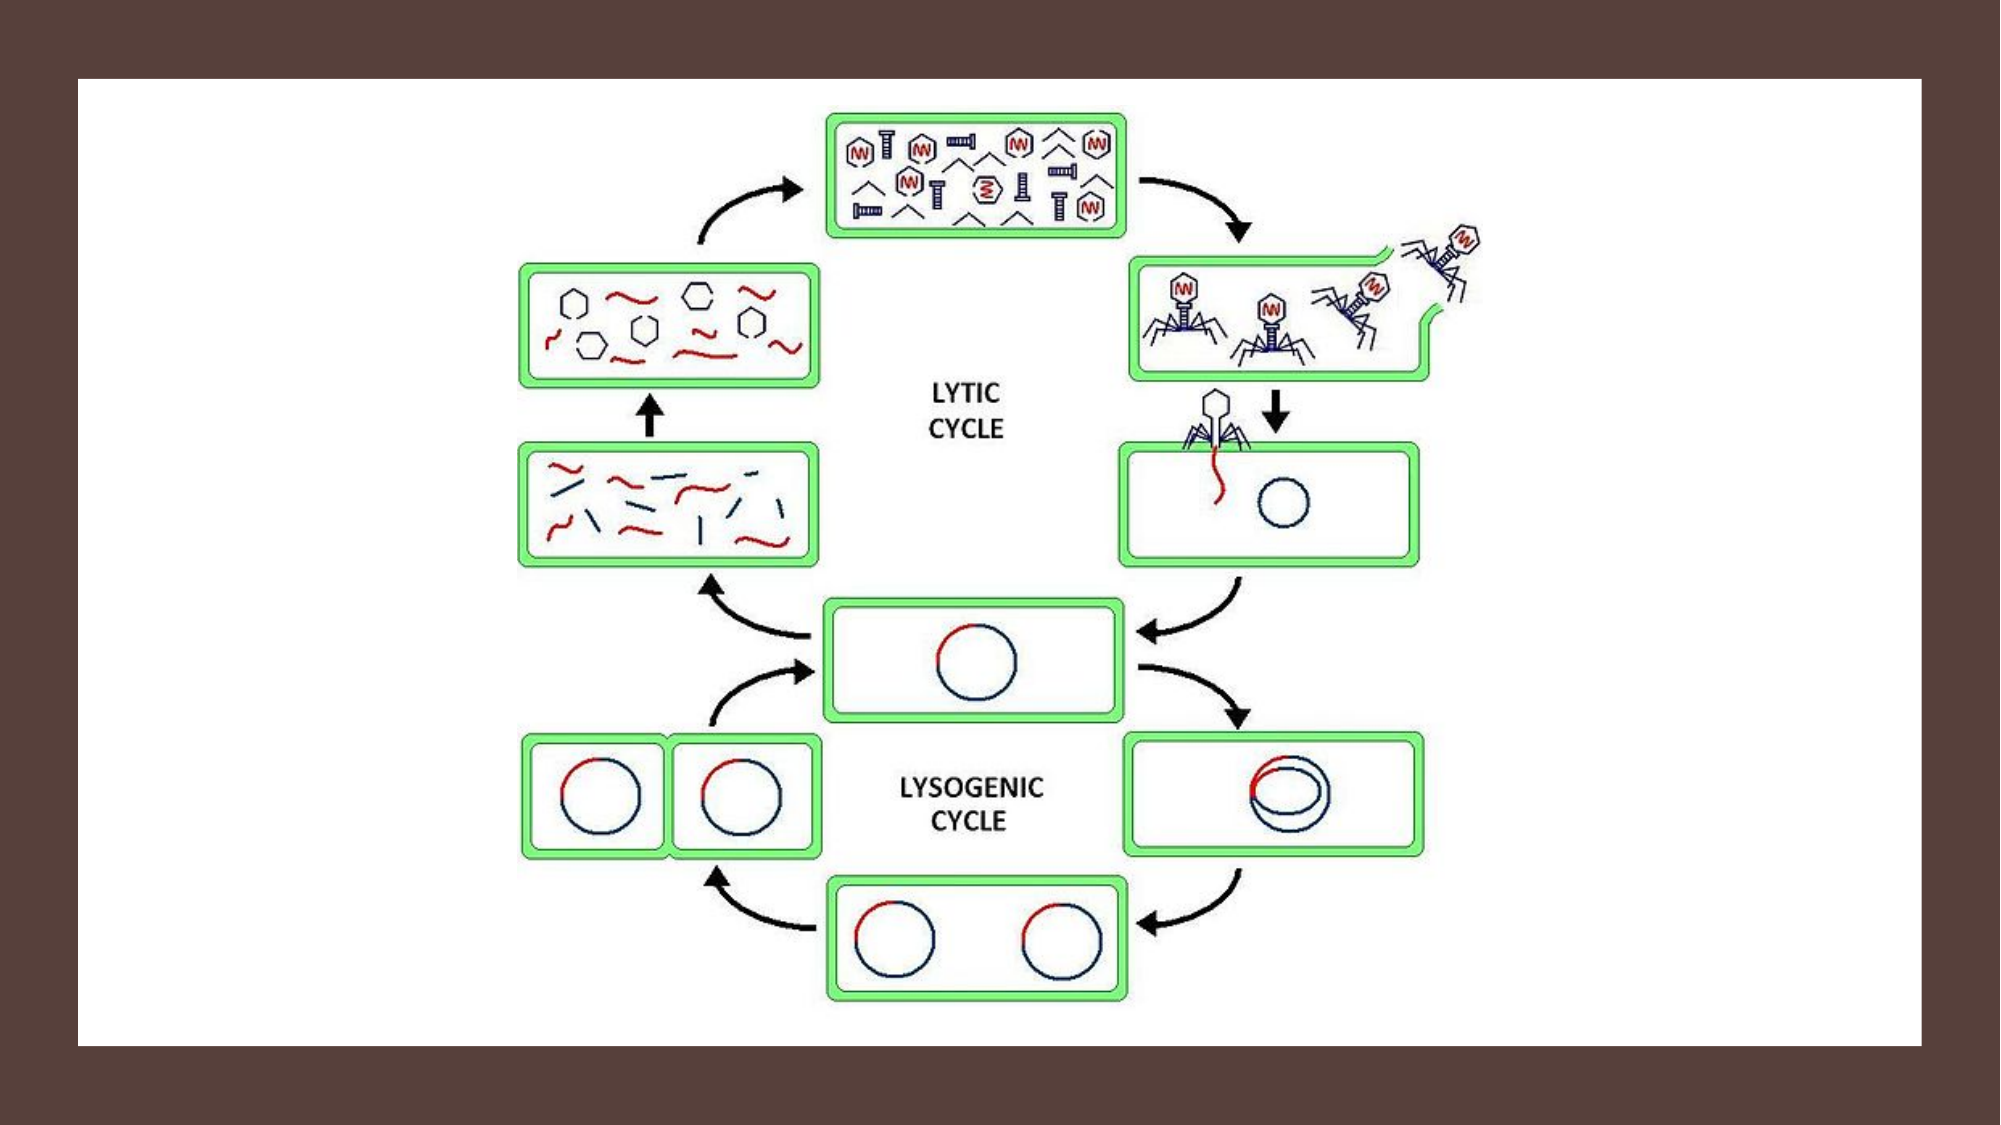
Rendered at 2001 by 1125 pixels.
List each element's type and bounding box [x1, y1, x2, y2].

list [517, 105, 1483, 1020]
text_box [77, 78, 1923, 1047]
text_box [0, 0, 2000, 1125]
